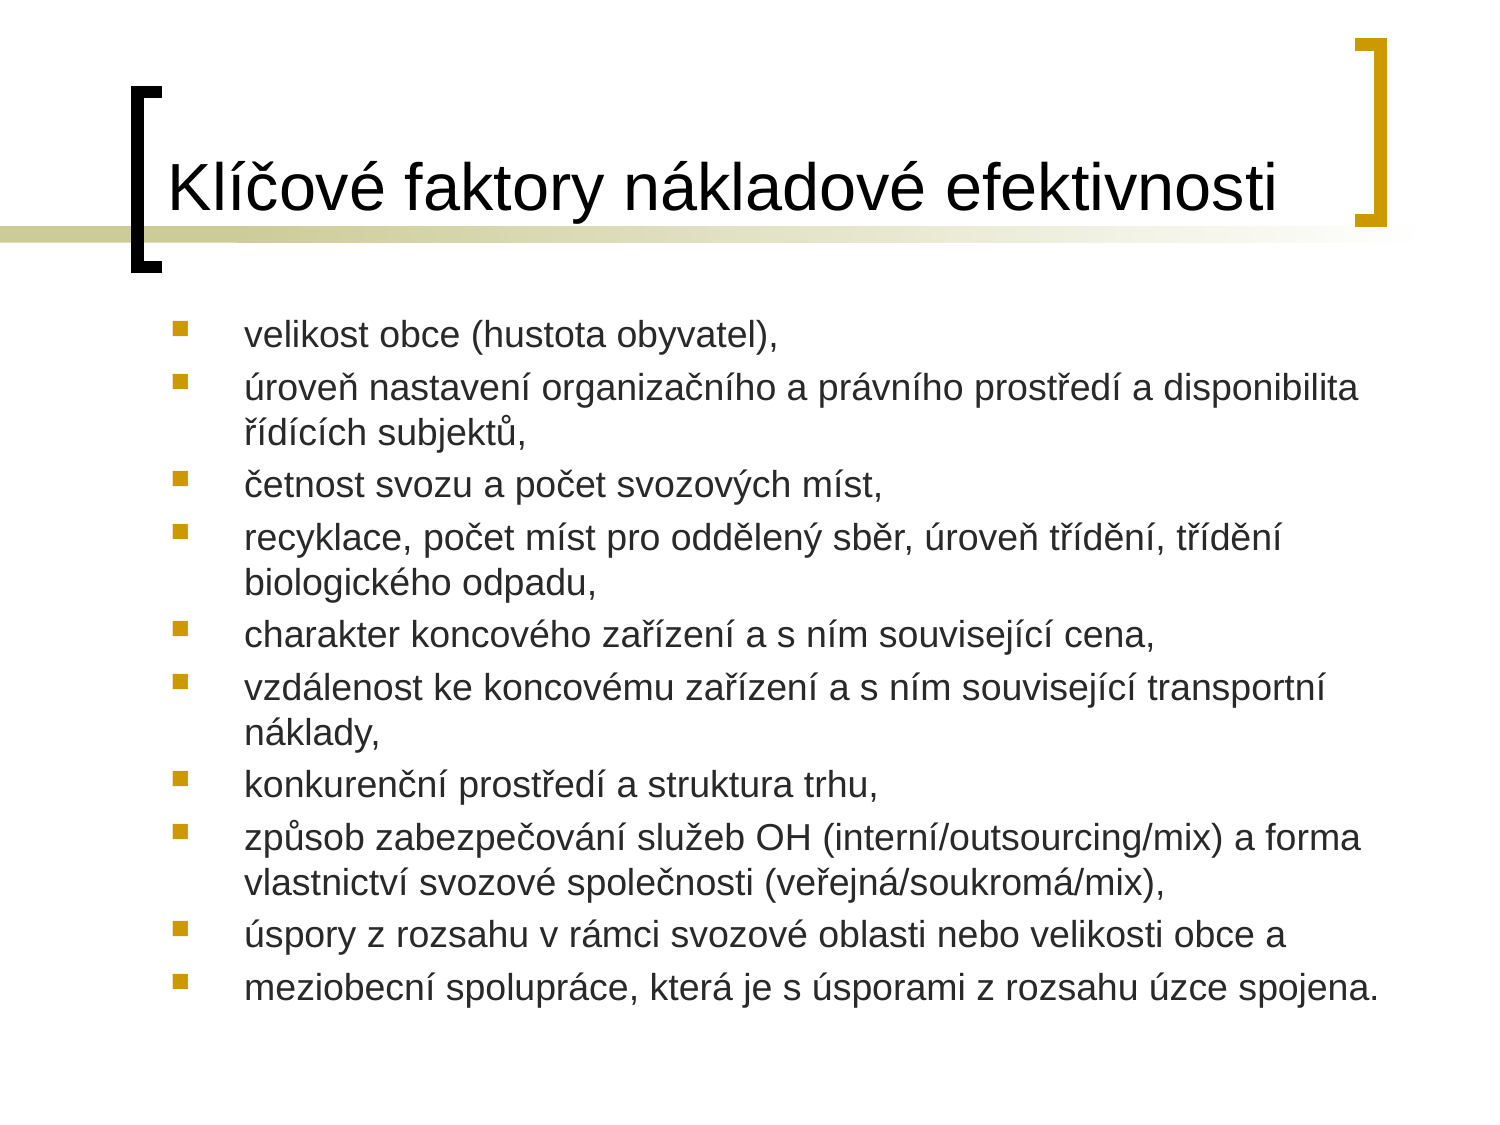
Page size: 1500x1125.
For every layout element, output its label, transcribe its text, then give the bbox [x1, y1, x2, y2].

title Klíčové faktory nákladové efektivnosti [152, 15, 1328, 232]
list velikost obce (hustota obyvatel), úroveň nastavení organizačního a právního prostředí a disponibilita řídících subjektů, četnost svozu a počet svozových míst, recyklace, počet míst pro oddělený sběr, úroveň třídění, třídění biologického odpadu, charakter koncového zařízení a s ním související cena, vzdálenost ke koncovému zařízení a s ním související transportní náklady, konkurenční prostředí a struktura trhu, způsob zabezpečování služeb OH (interní/outsourcing/mix) a forma vlastnictví svozové společnosti (veřejná/soukromá/mix), úspory z rozsahu v rámci svozové oblasti nebo velikosti obce a meziobecní spolupráce, která je s úsporami z rozsahu úzce spojena. [155, 302, 1413, 1059]
